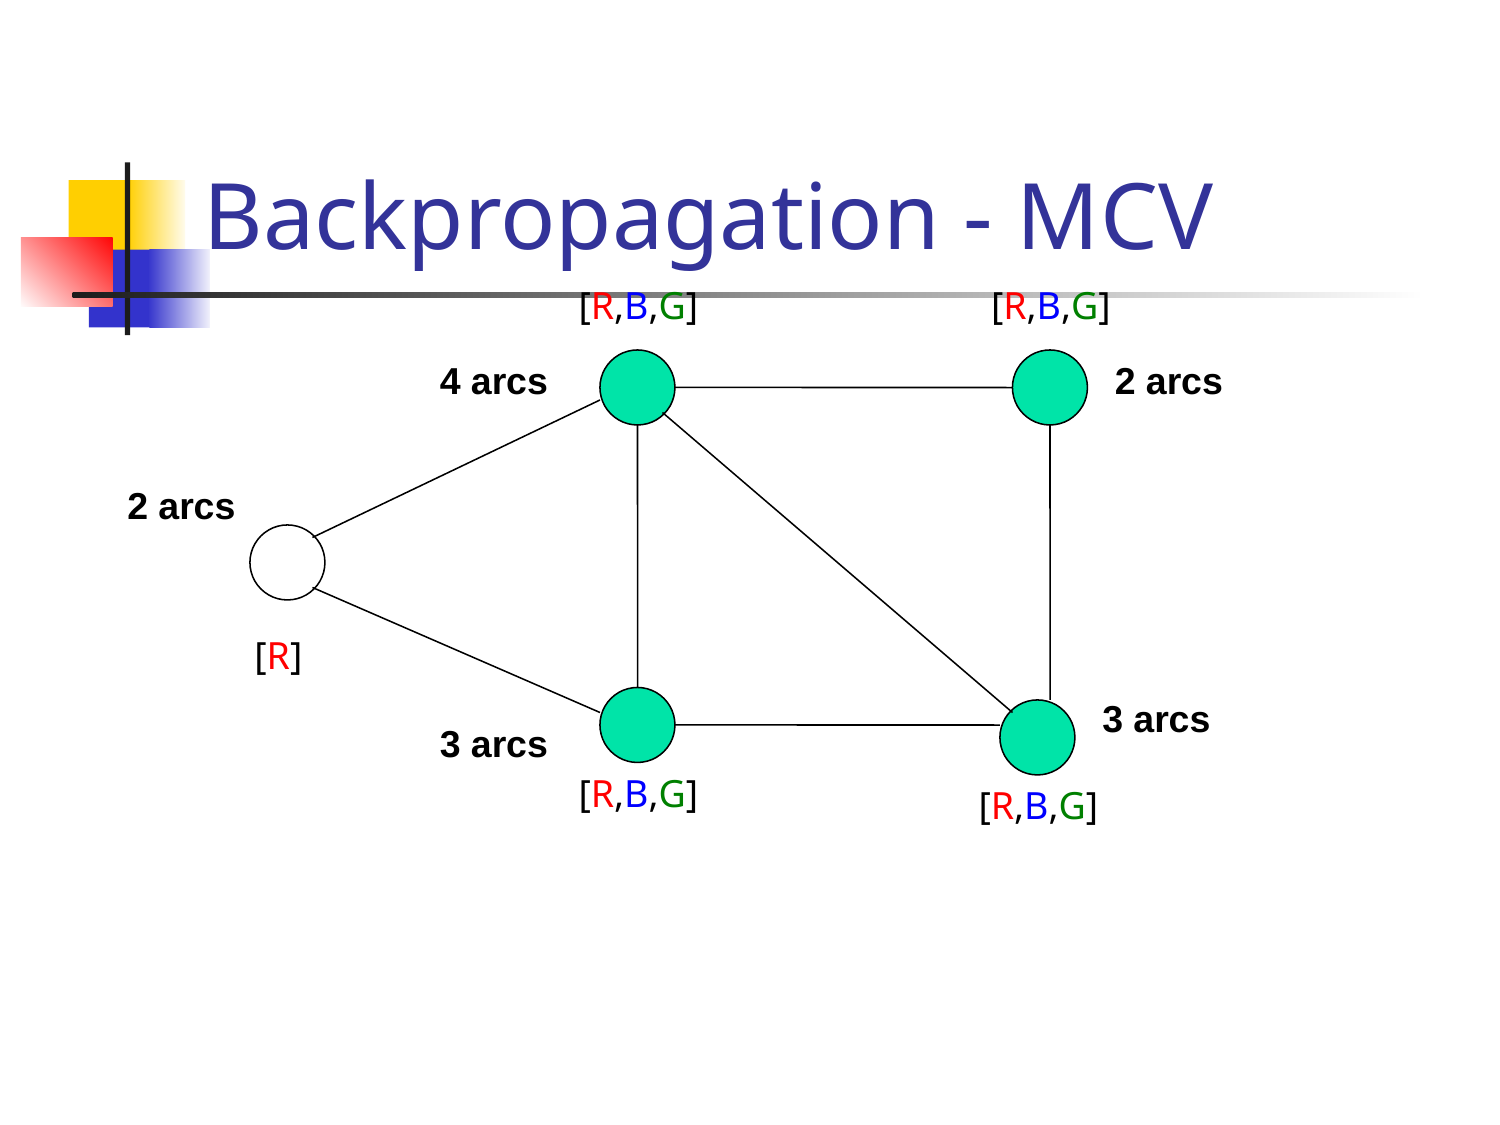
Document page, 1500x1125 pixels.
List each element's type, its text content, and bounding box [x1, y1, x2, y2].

text_box 3 arcs [1087, 687, 1250, 748]
text_box [599, 687, 675, 762]
title Backpropagation - MCV [188, 34, 1468, 276]
text_box [R] [239, 624, 318, 685]
text_box 2 arcs [1099, 349, 1263, 410]
text_box 2 arcs [112, 474, 275, 535]
text_box [1012, 349, 1088, 425]
text_box [R,B,G] [565, 274, 712, 335]
text_box [999, 699, 1075, 774]
text_box [R,B,G] [565, 762, 712, 823]
text_box [R,B,G] [965, 774, 1112, 835]
text_box 3 arcs [424, 712, 588, 773]
text_box 4 arcs [424, 349, 588, 410]
text_box [599, 349, 675, 425]
text_box [R,B,G] [977, 274, 1125, 335]
text_box [249, 524, 325, 600]
